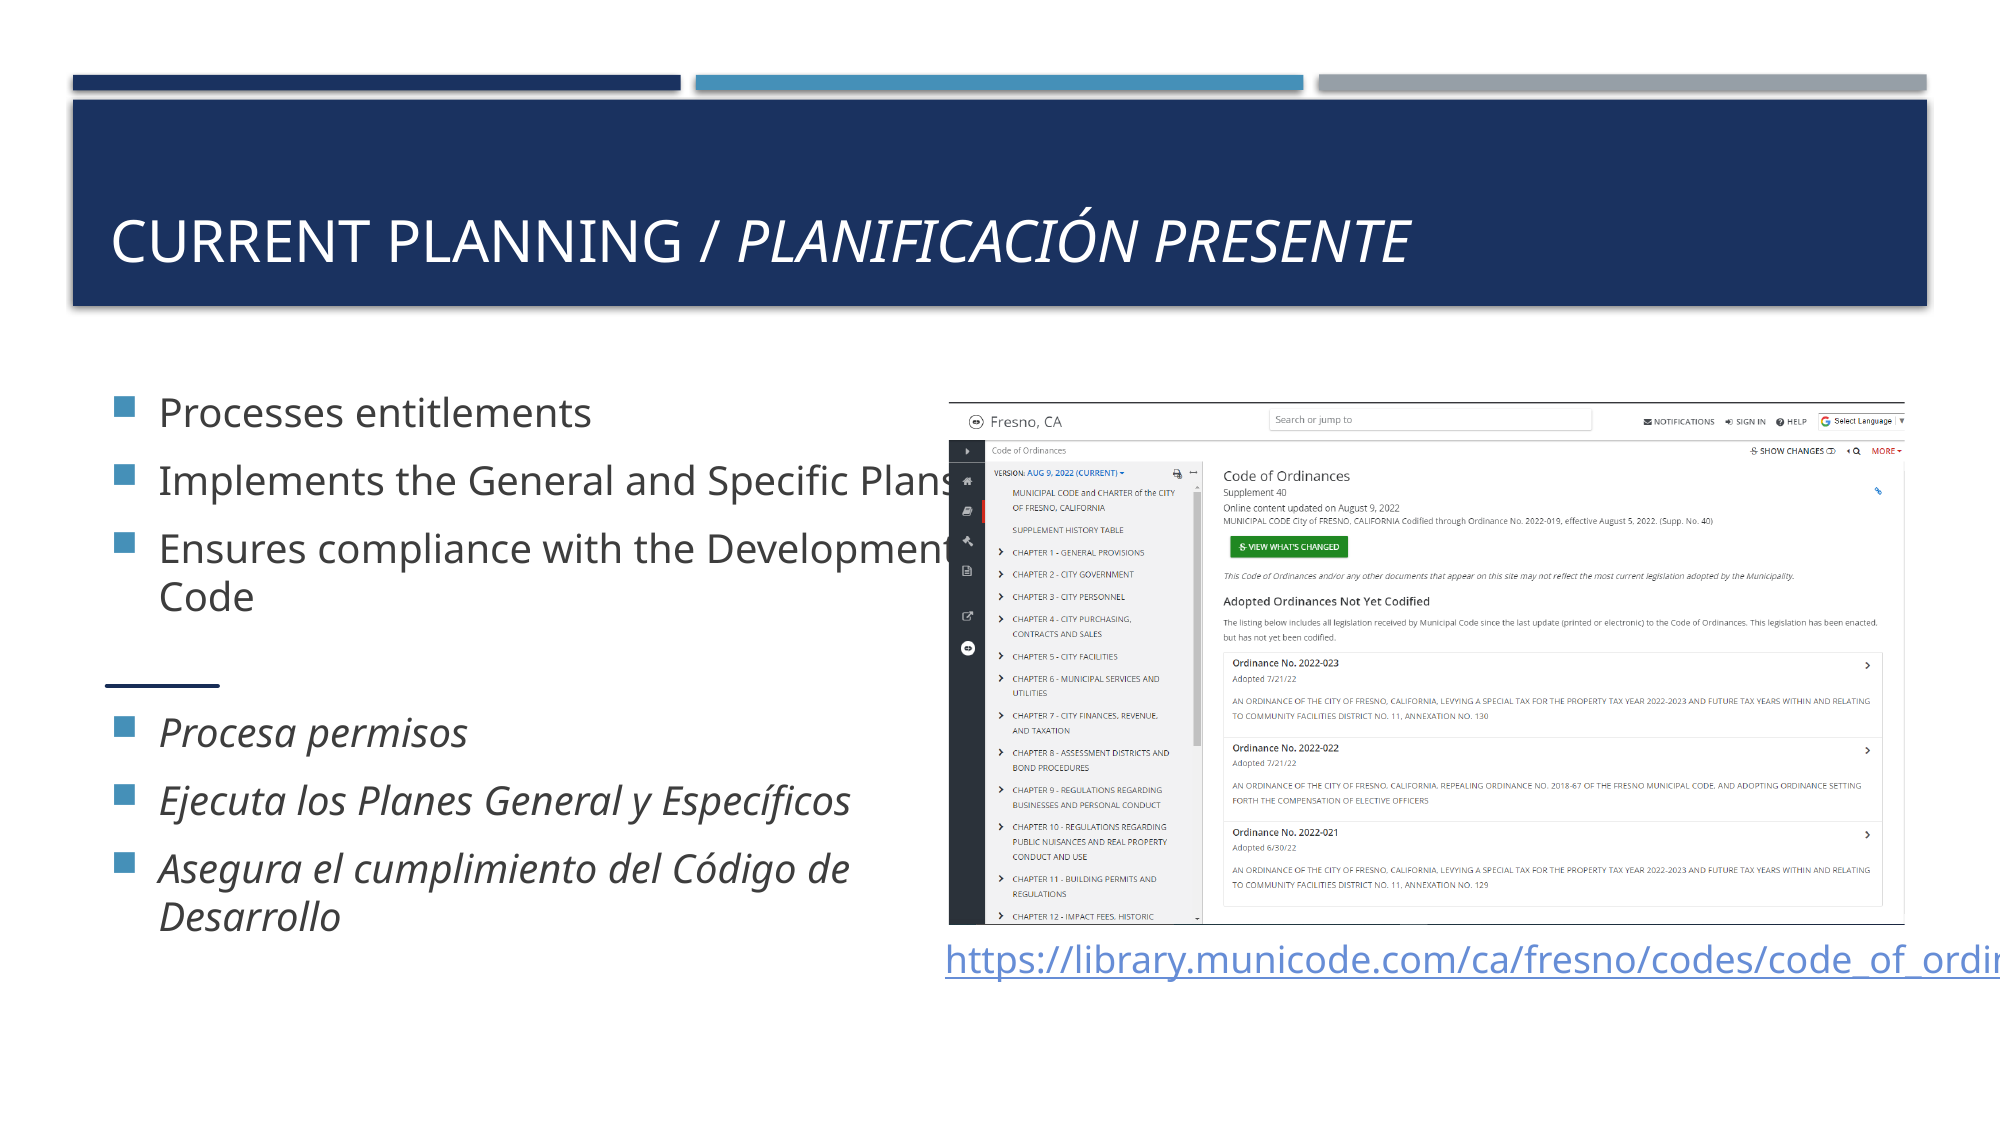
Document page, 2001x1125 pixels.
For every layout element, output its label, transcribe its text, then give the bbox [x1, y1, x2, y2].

list Processes entitlements Implements the General and Specific Plans Ensures compliance with the Development Code Procesa permisos Ejecuta los Planes General y Específicos Asegura el cumplimiento del Código de Desarrollo [95, 365, 985, 962]
text_box https://library.municode.com/ca/fresno/codes/code_of_ordinances [930, 928, 2000, 995]
picture [948, 401, 1906, 926]
title Current Planning / PLANIFICACIóN PRESENTE [95, 119, 1905, 282]
